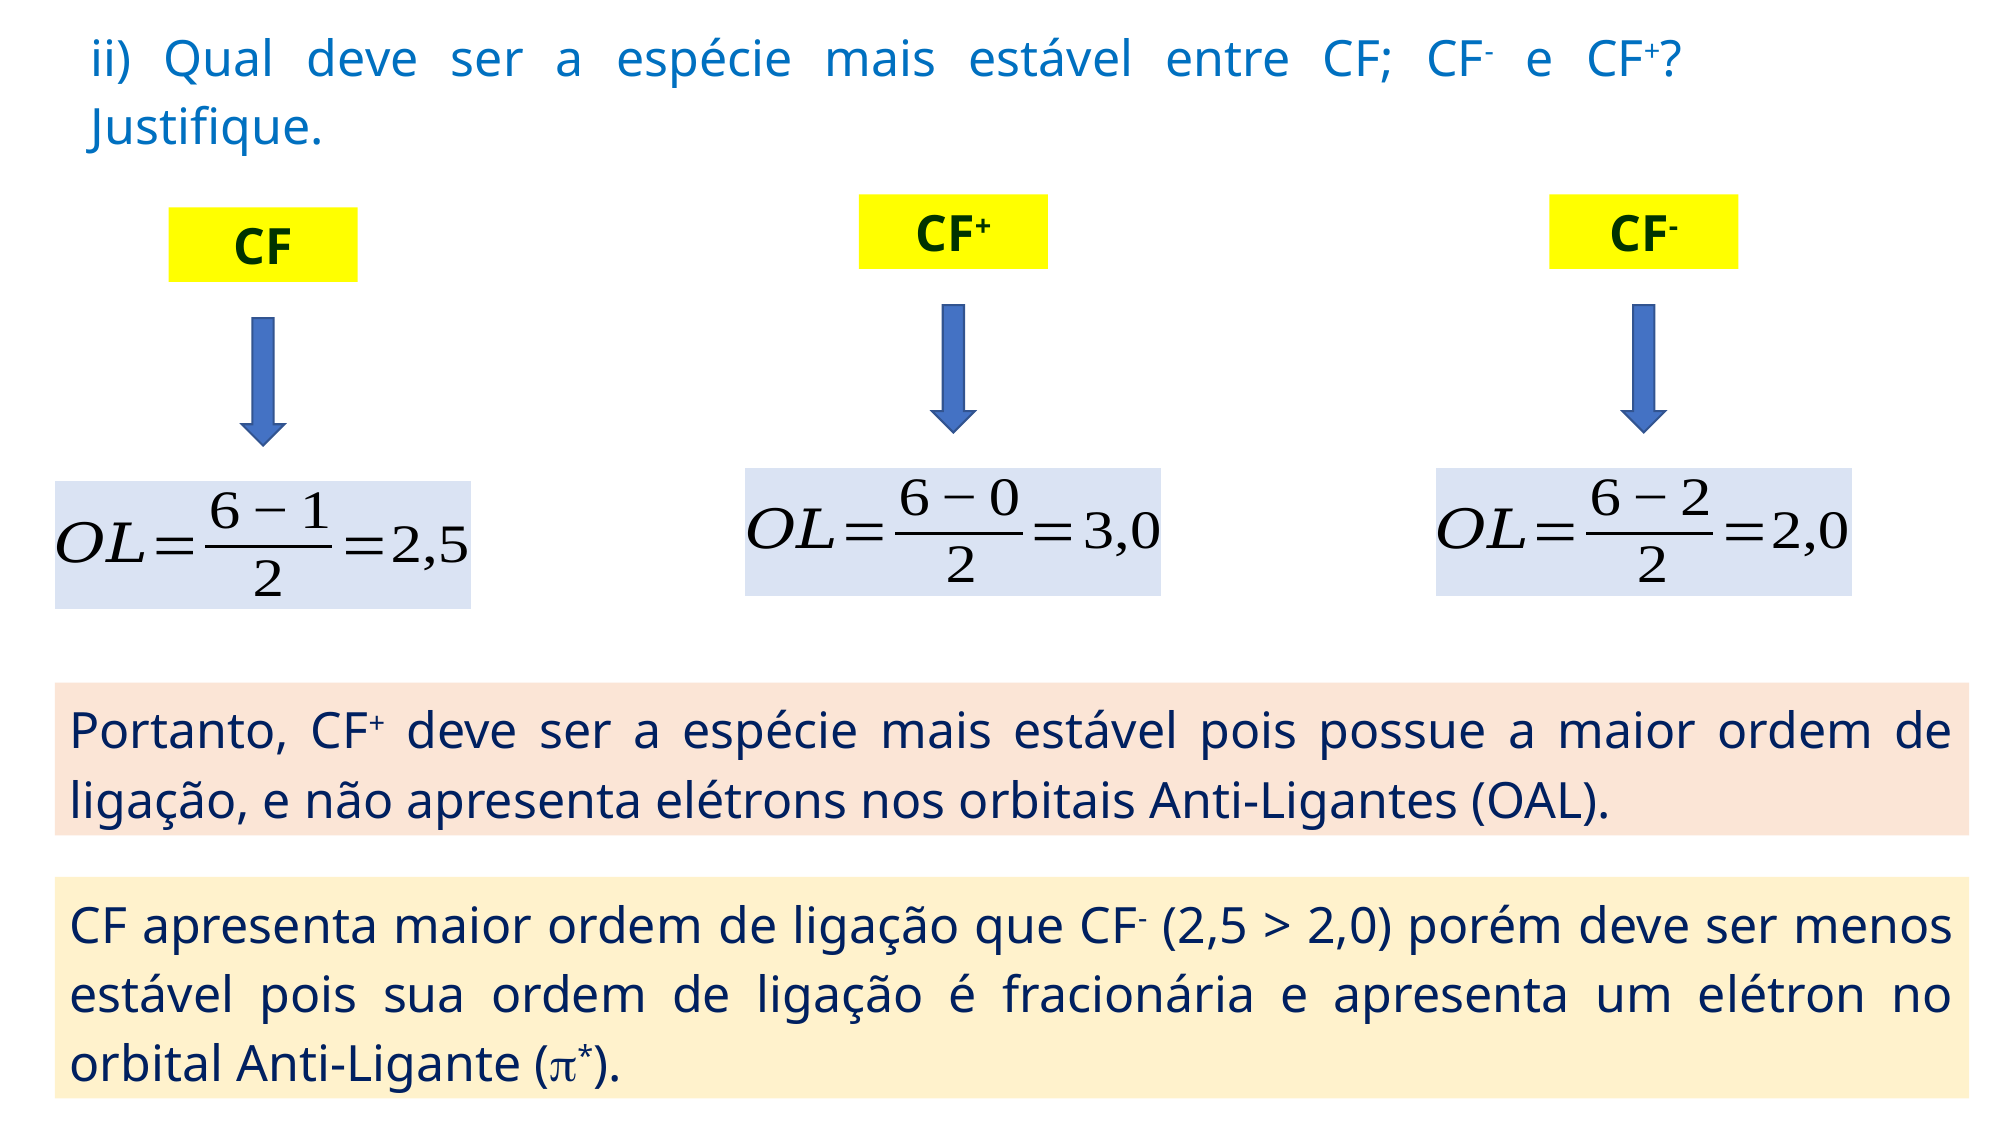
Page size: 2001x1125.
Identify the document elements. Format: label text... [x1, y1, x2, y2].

text_box Portanto, CF+ deve ser a espécie mais estável pois possue a maior ordem de ligação, e não apresenta elétrons nos orbitais Anti-Ligantes (OAL). [54, 682, 1970, 836]
text_box [1620, 304, 1668, 434]
text_box ii) Qual deve ser a espécie mais estável entre CF; CF- e CF+? Justifique. [76, 9, 1697, 163]
text_box CF+ [858, 194, 1048, 269]
text_box [239, 317, 287, 447]
text_box CF- [1549, 194, 1739, 269]
text_box CF [168, 207, 358, 282]
text_box [929, 304, 978, 434]
text_box CF apresenta maior ordem de ligação que CF- (2,5 > 2,0) porém deve ser menos estável pois sua ordem de ligação é fracionária e apresenta um elétron no orbital Anti-Ligante (*). [54, 876, 1970, 1099]
